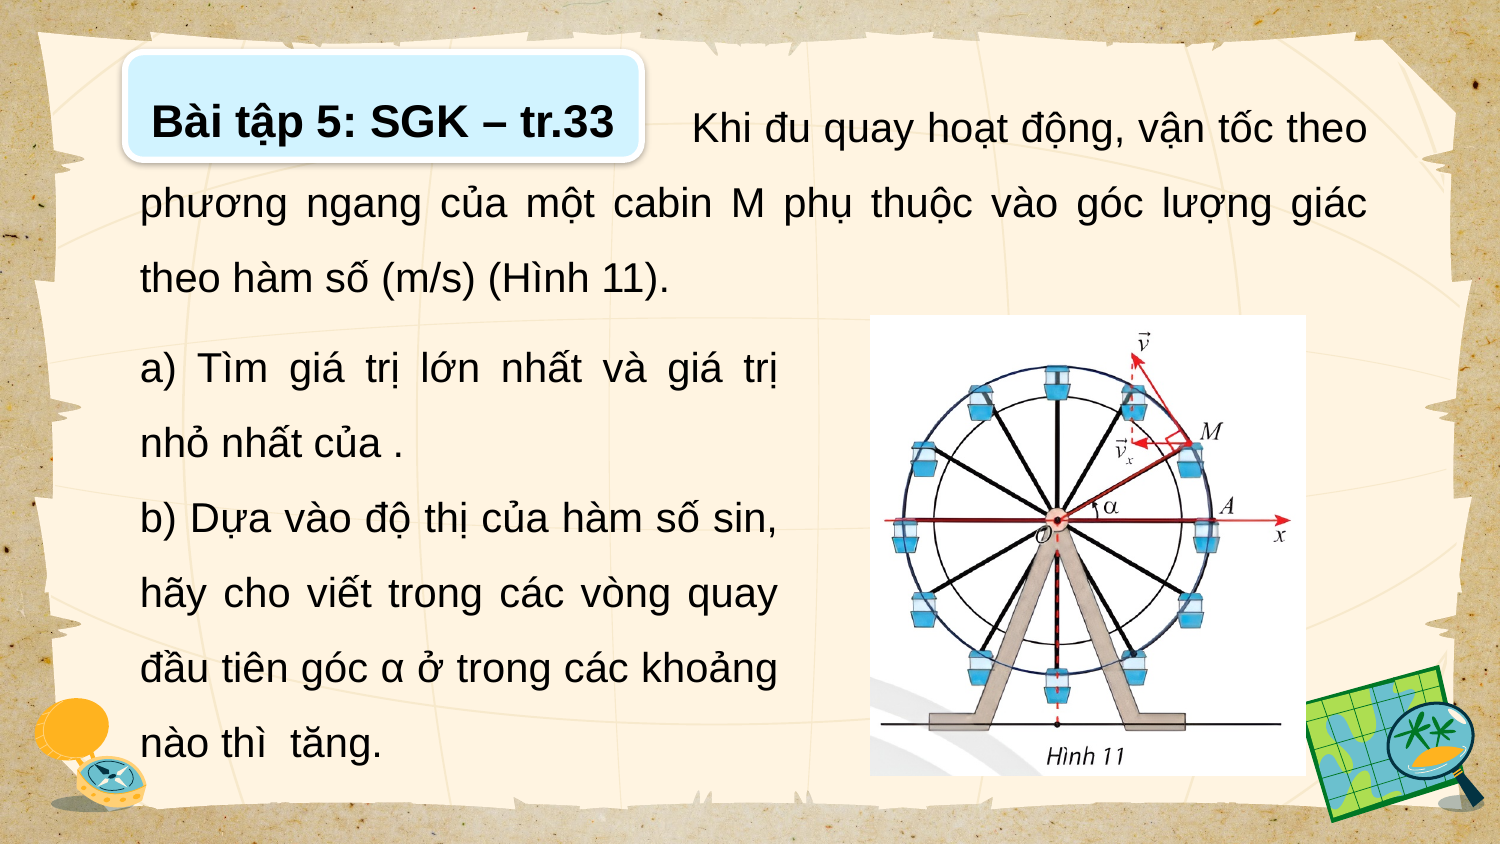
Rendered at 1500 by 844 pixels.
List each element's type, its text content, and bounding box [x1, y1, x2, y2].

text_box Bài tập 5: SGK – tr.33 [124, 52, 642, 160]
picture [0, 0, 1500, 844]
